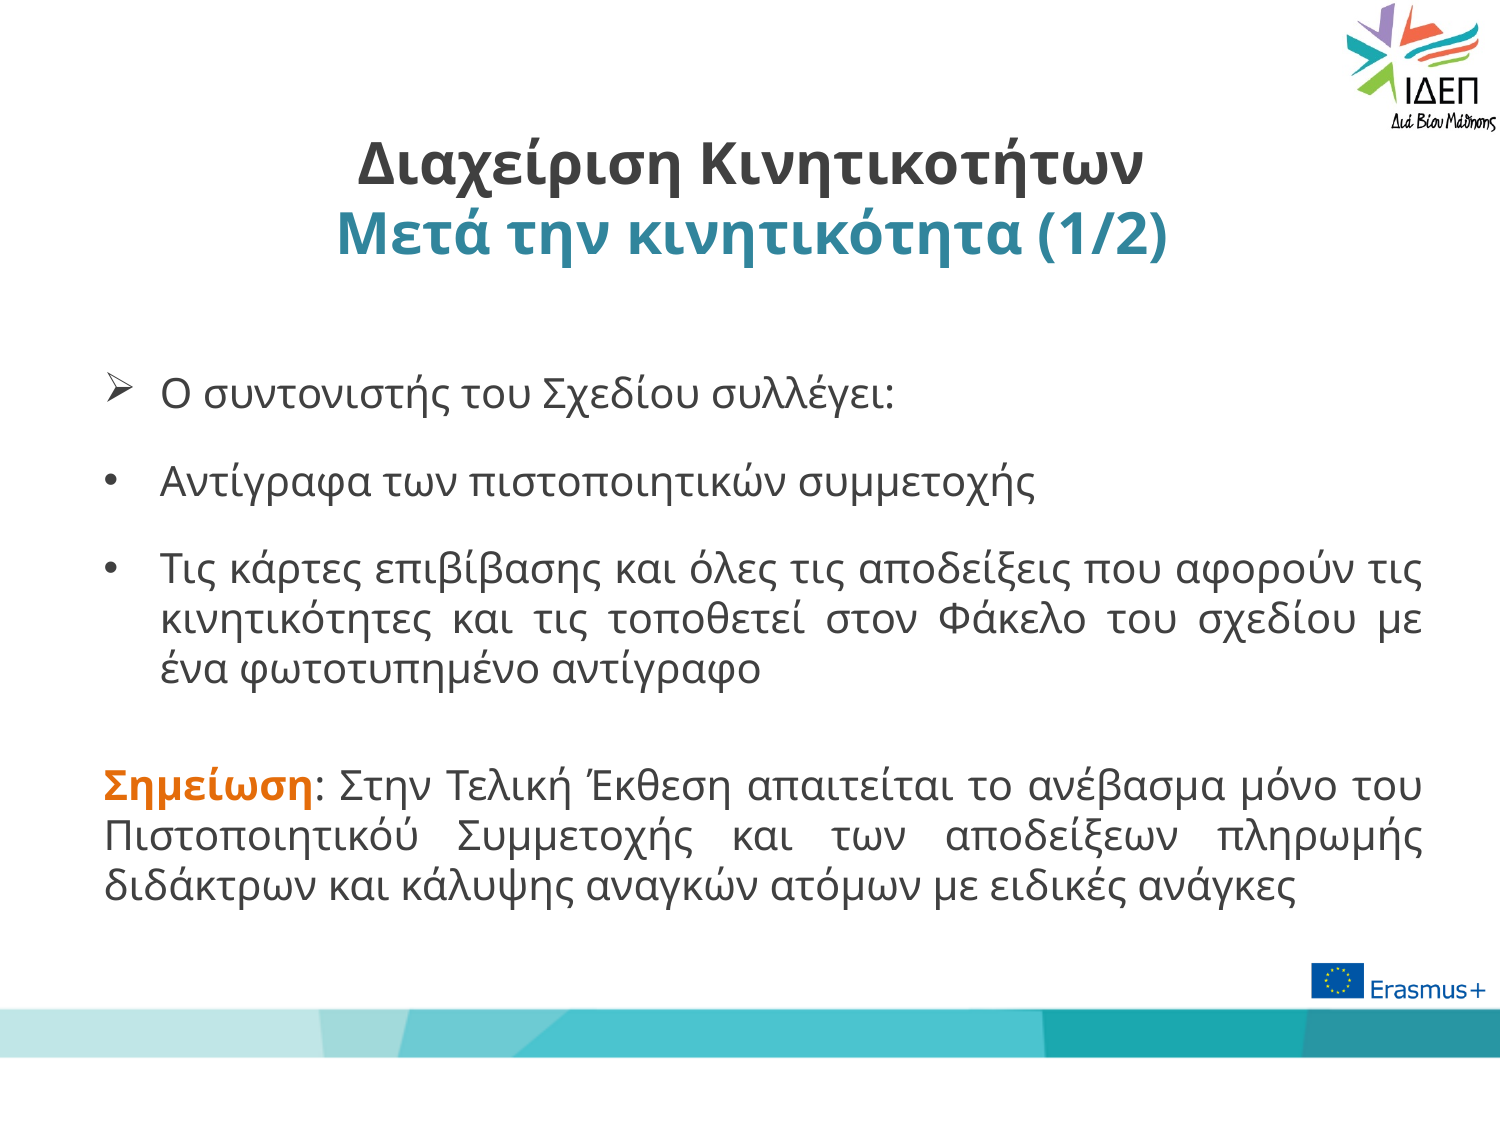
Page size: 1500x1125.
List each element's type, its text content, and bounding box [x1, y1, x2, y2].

picture [0, 952, 1500, 1062]
title Διαχείριση Κινητικοτήτων Μετά την κινητικότητα (1/2) [76, 113, 1427, 279]
picture [1342, 0, 1500, 135]
list Ο συντονιστής του Σχεδίου συλλέγει: Αντίγραφα των πιστοποιητικών συμμετοχής Τις κάρτες επιβίβασης και όλες τις αποδείξεις που αφορούν τις κινητικότητες και τις τοποθετεί στον Φάκελο του σχεδίου με ένα φωτοτυπημένο αντίγραφο Σημείωση: Στην Τελική Έκθεση απαιτείται το ανέβασμα μόνο του Πιστοποιητικόύ Συμμετοχής και των αποδείξεων πληρωμής διδάκτρων και κάλυψης αναγκών ατόμων με ειδικές ανάγκες [88, 326, 1439, 965]
